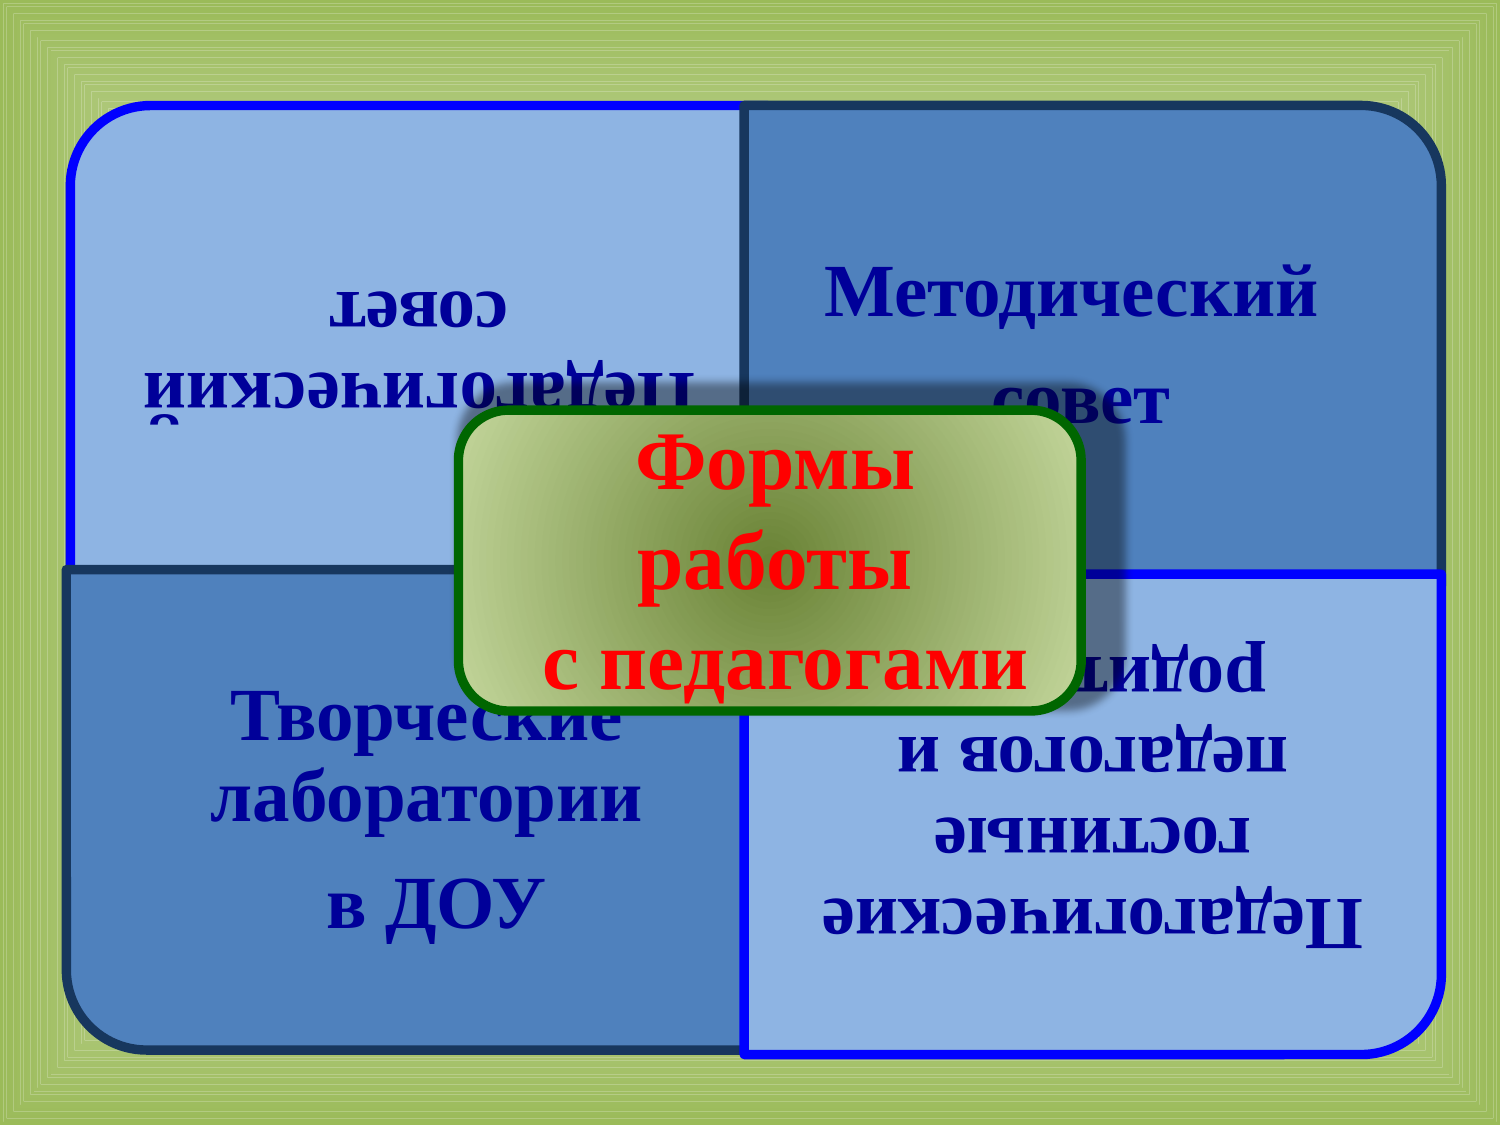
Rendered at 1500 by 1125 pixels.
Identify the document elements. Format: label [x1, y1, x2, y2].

list [46, 105, 1442, 1067]
